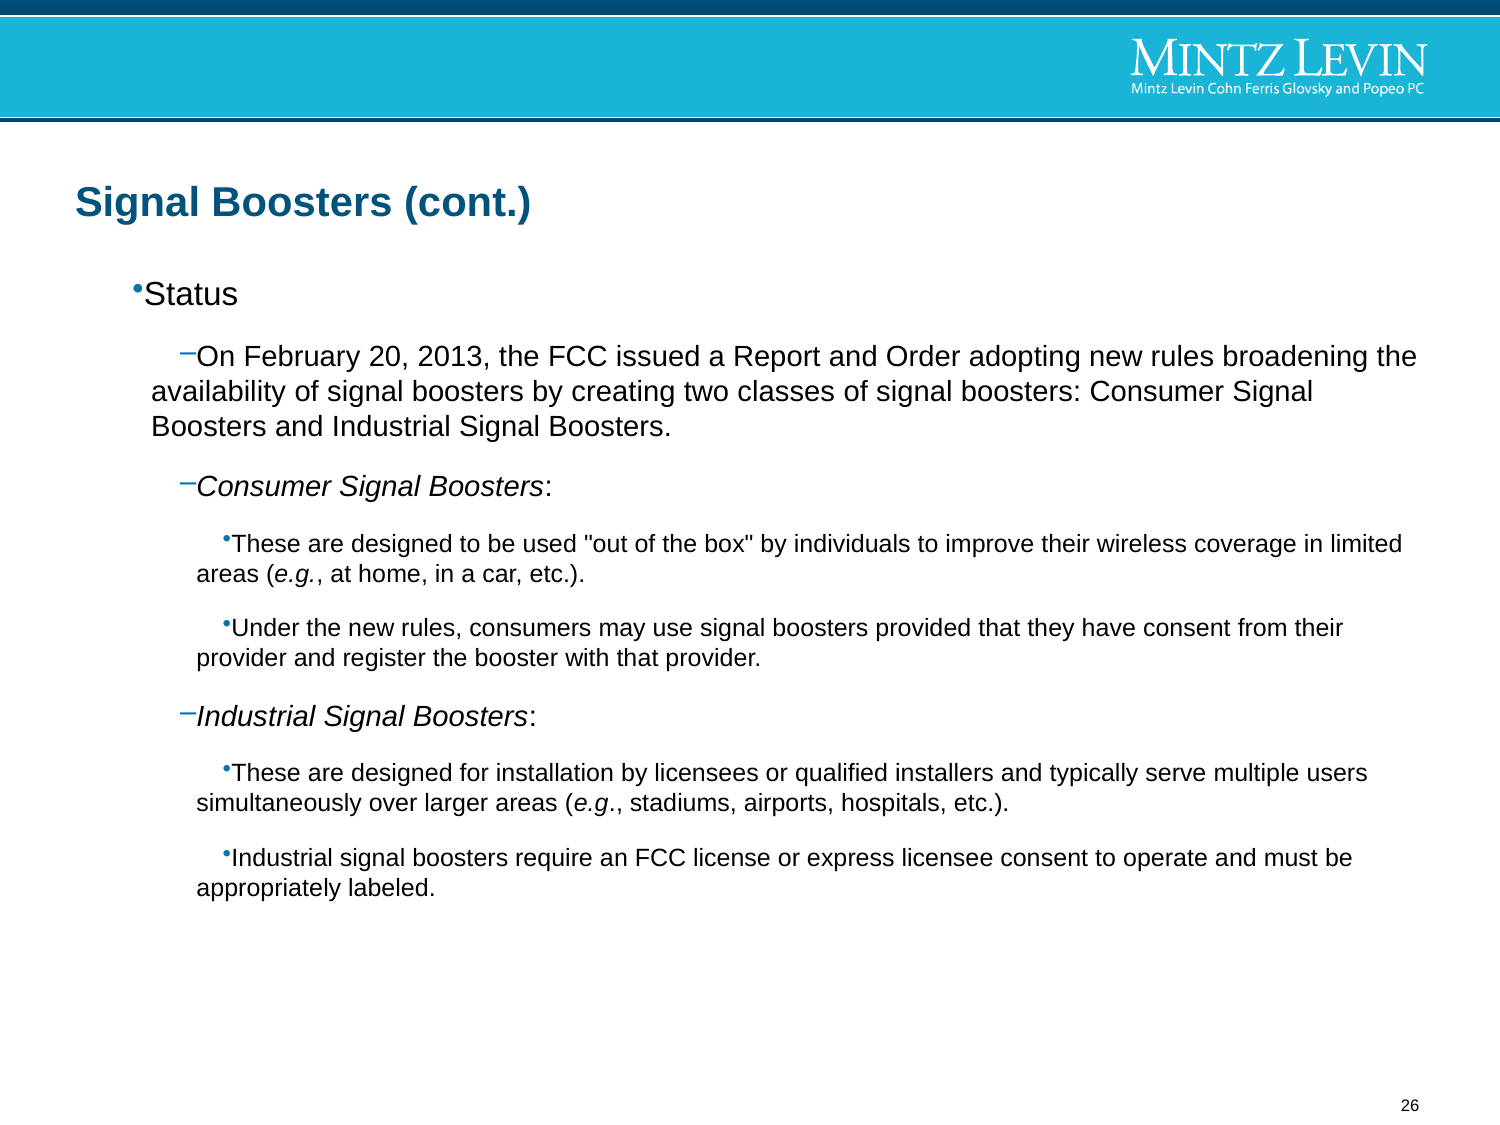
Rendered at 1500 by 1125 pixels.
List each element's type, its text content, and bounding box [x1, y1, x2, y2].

title Signal Boosters (cont.) [74, 166, 1425, 251]
slide_number 26 [1084, 1087, 1435, 1125]
list Status On February 20, 2013, the FCC issued a Report and Order adopting new rules broadening the availability of signal boosters by creating two classes of signal boosters: Consumer Signal Boosters and Industrial Signal Boosters. Consumer Signal Boosters: These are designed to be used "out of the box" by individuals to improve their wireless coverage in limited areas (e.g., at home, in a car, etc.). Under the new rules, consumers may use signal boosters provided that they have consent from their provider and register the booster with that provider. Industrial Signal Boosters: These are designed for installation by licensees or qualified installers and typically serve multiple users simultaneously over larger areas (e.g., stadiums, airports, hospitals, etc.). Industrial signal boosters require an FCC license or express licensee consent to operate and must be appropriately labeled. [74, 264, 1426, 1026]
